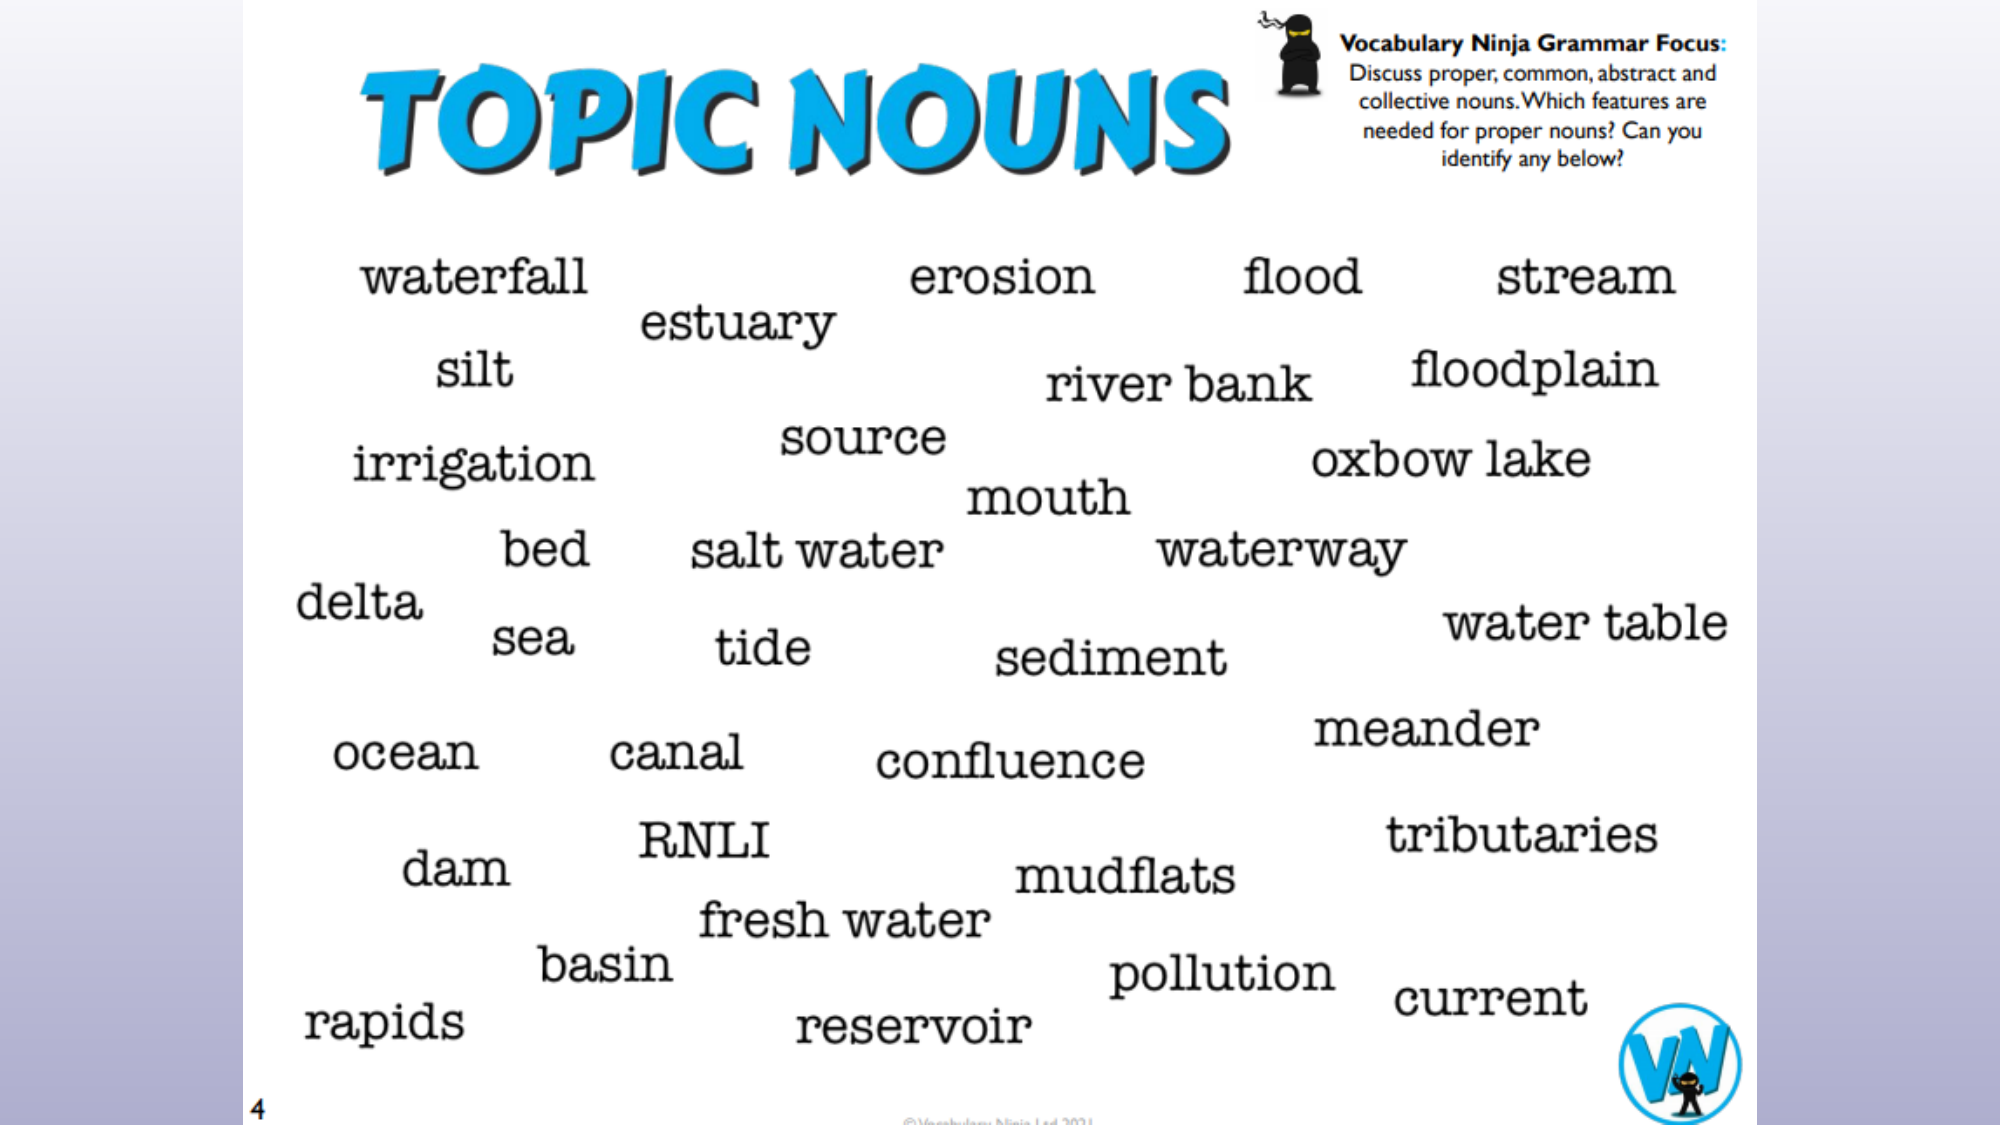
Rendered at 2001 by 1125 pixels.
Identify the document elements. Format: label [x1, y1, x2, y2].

picture [1623, 1007, 1737, 1122]
picture [243, 0, 1757, 1125]
